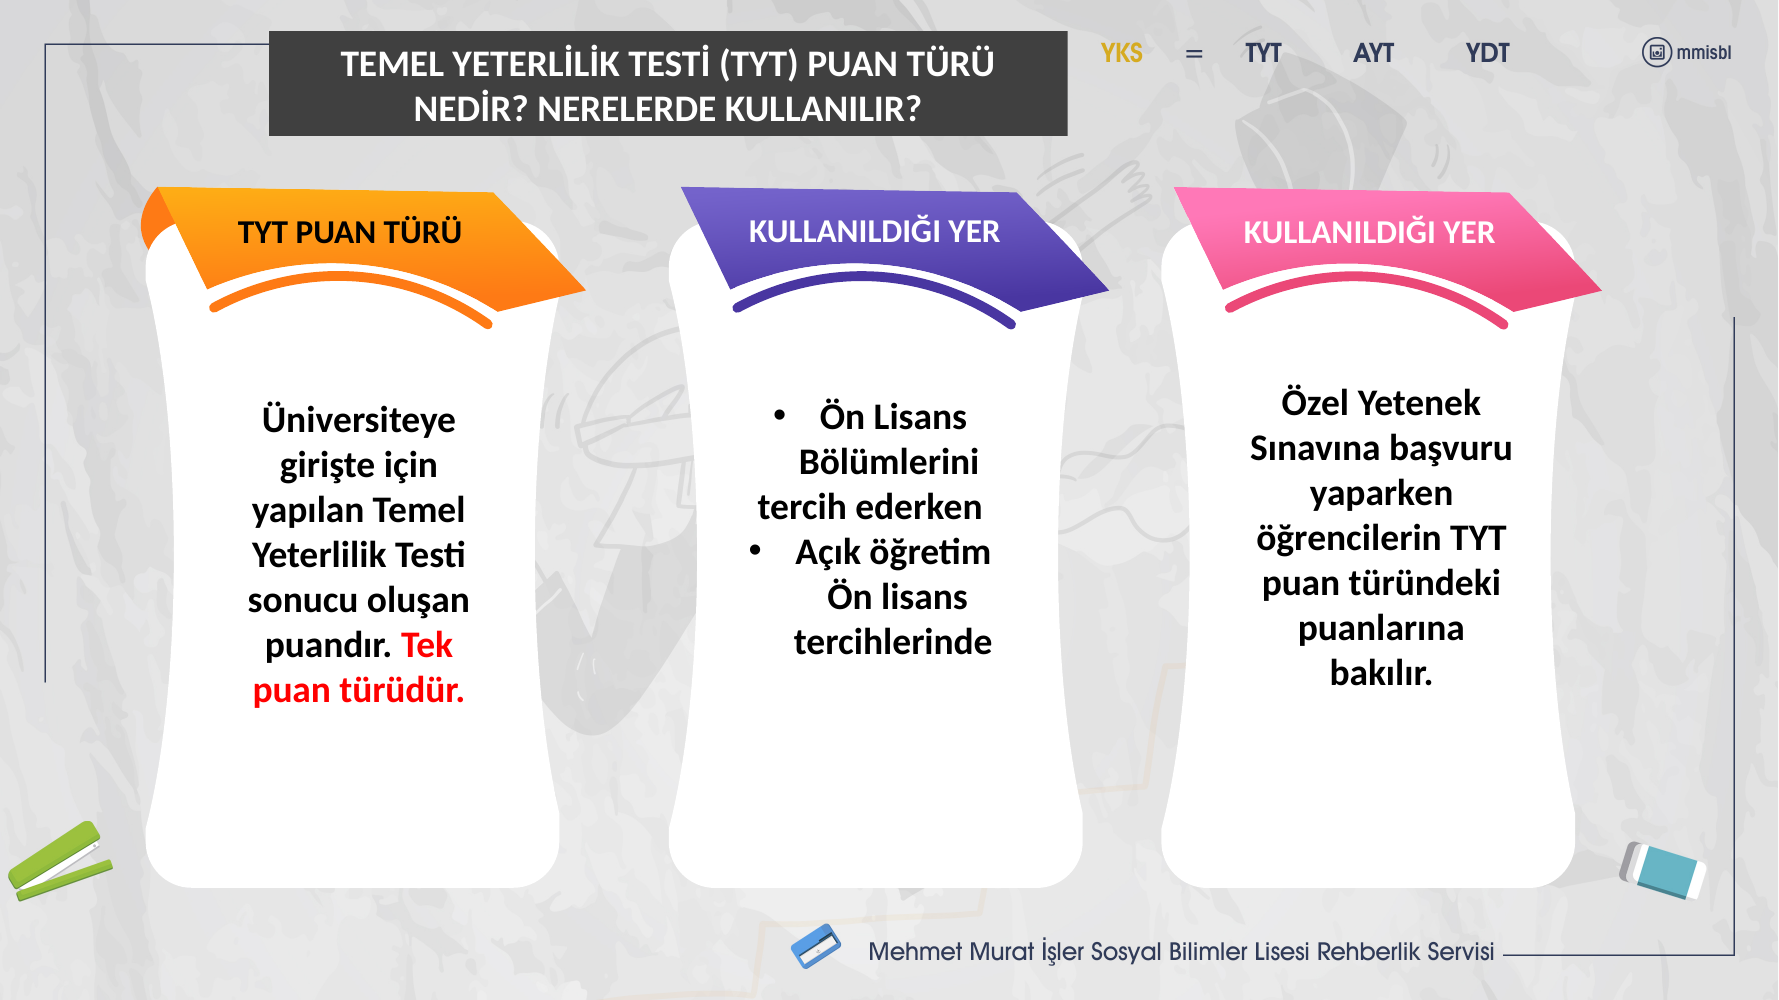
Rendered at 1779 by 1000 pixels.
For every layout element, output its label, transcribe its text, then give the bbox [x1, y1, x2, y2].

text_box TEMEL YETERLİLİK TESTİ (TYT) PUAN TÜRÜ NEDİR? NERELERDE KULLANILIR? [269, 31, 1068, 136]
picture [0, 0, 1779, 1000]
